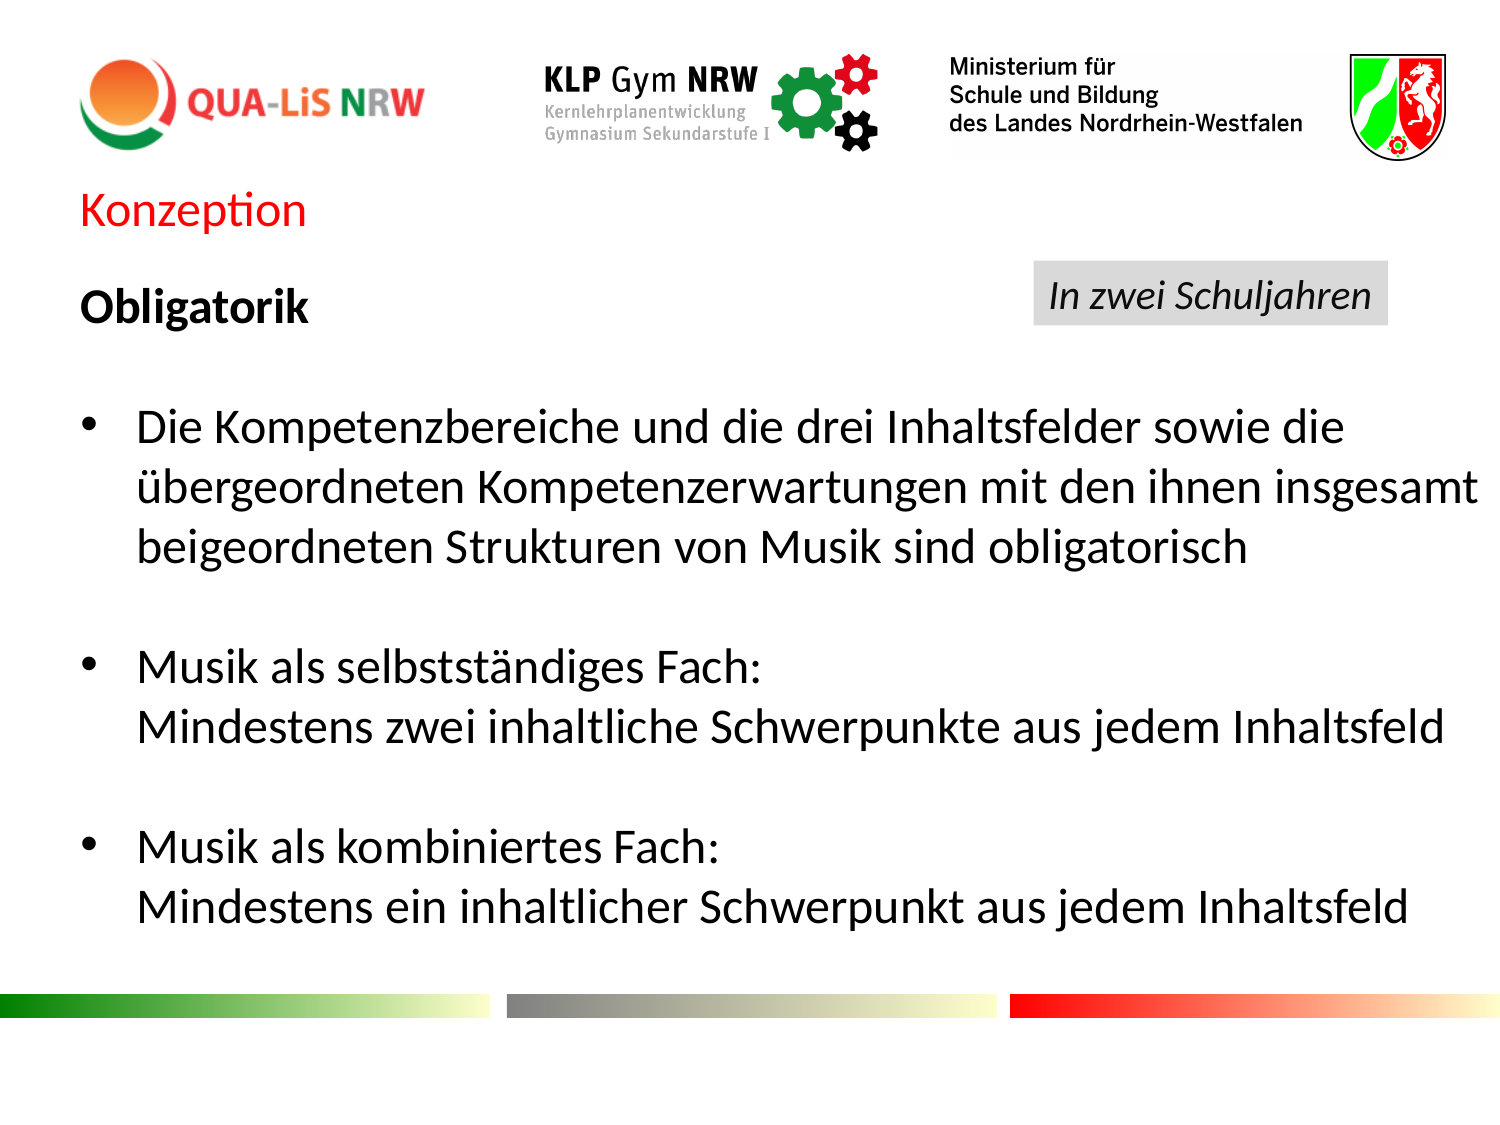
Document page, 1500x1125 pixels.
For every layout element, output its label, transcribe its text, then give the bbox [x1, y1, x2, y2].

picture [77, 52, 431, 154]
list Konzeption Obligatorik Die Kompetenzbereiche und die drei Inhaltsfelder sowie die übergeordneten Kompetenzerwartungen mit den ihnen insgesamt beigeordneten Strukturen von Musik sind obligatorisch Musik als selbstständiges Fach: Mindestens zwei inhaltliche Schwerpunkte aus jedem Inhaltsfeld Musik als kombiniertes Fach: Mindestens ein inhaltlicher Schwerpunkt aus jedem Inhaltsfeld [65, 168, 1500, 953]
picture [501, 28, 908, 168]
picture [950, 54, 1446, 161]
text_box In zwei Schuljahren [1033, 260, 1388, 326]
